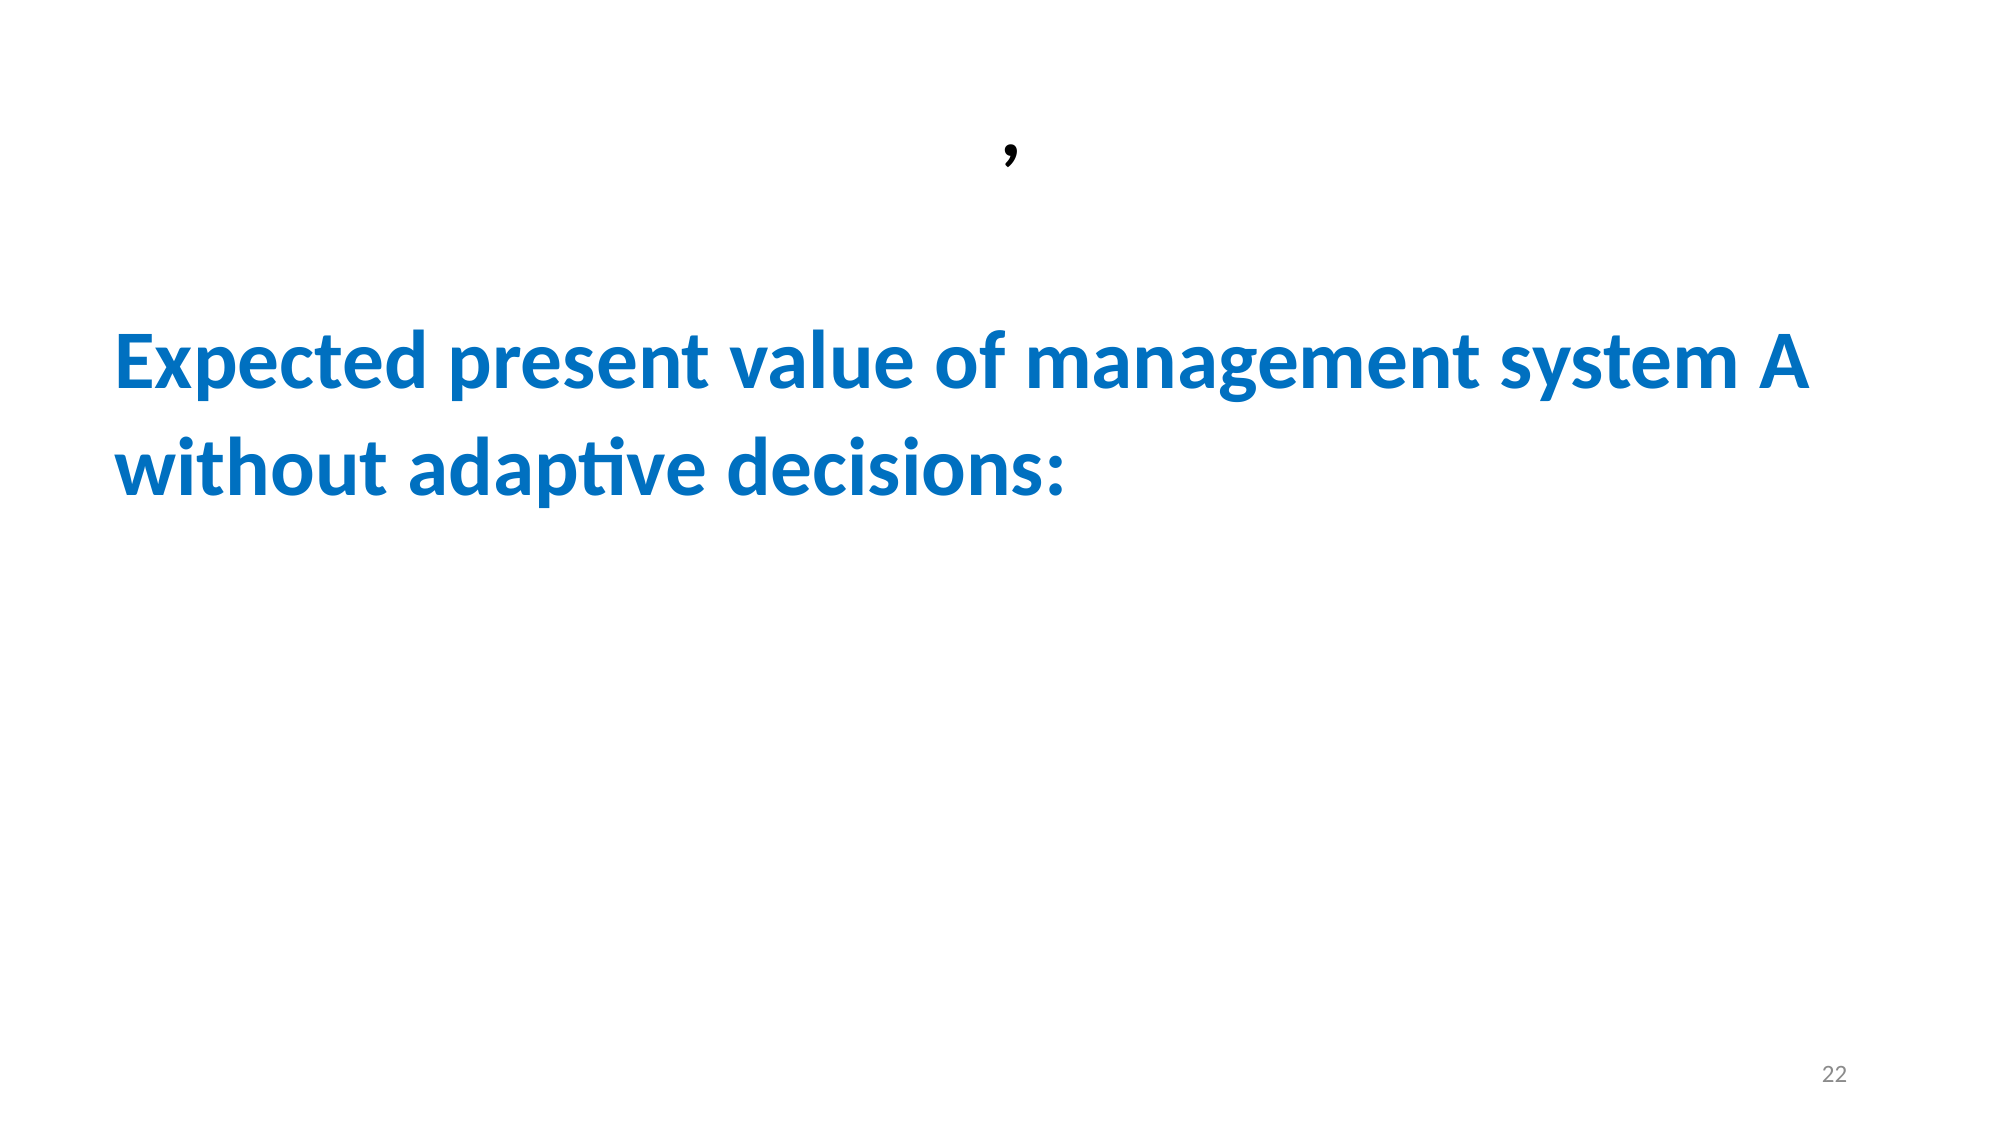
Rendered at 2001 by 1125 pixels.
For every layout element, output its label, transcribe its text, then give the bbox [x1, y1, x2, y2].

slide_number 22 [1412, 1042, 1863, 1103]
